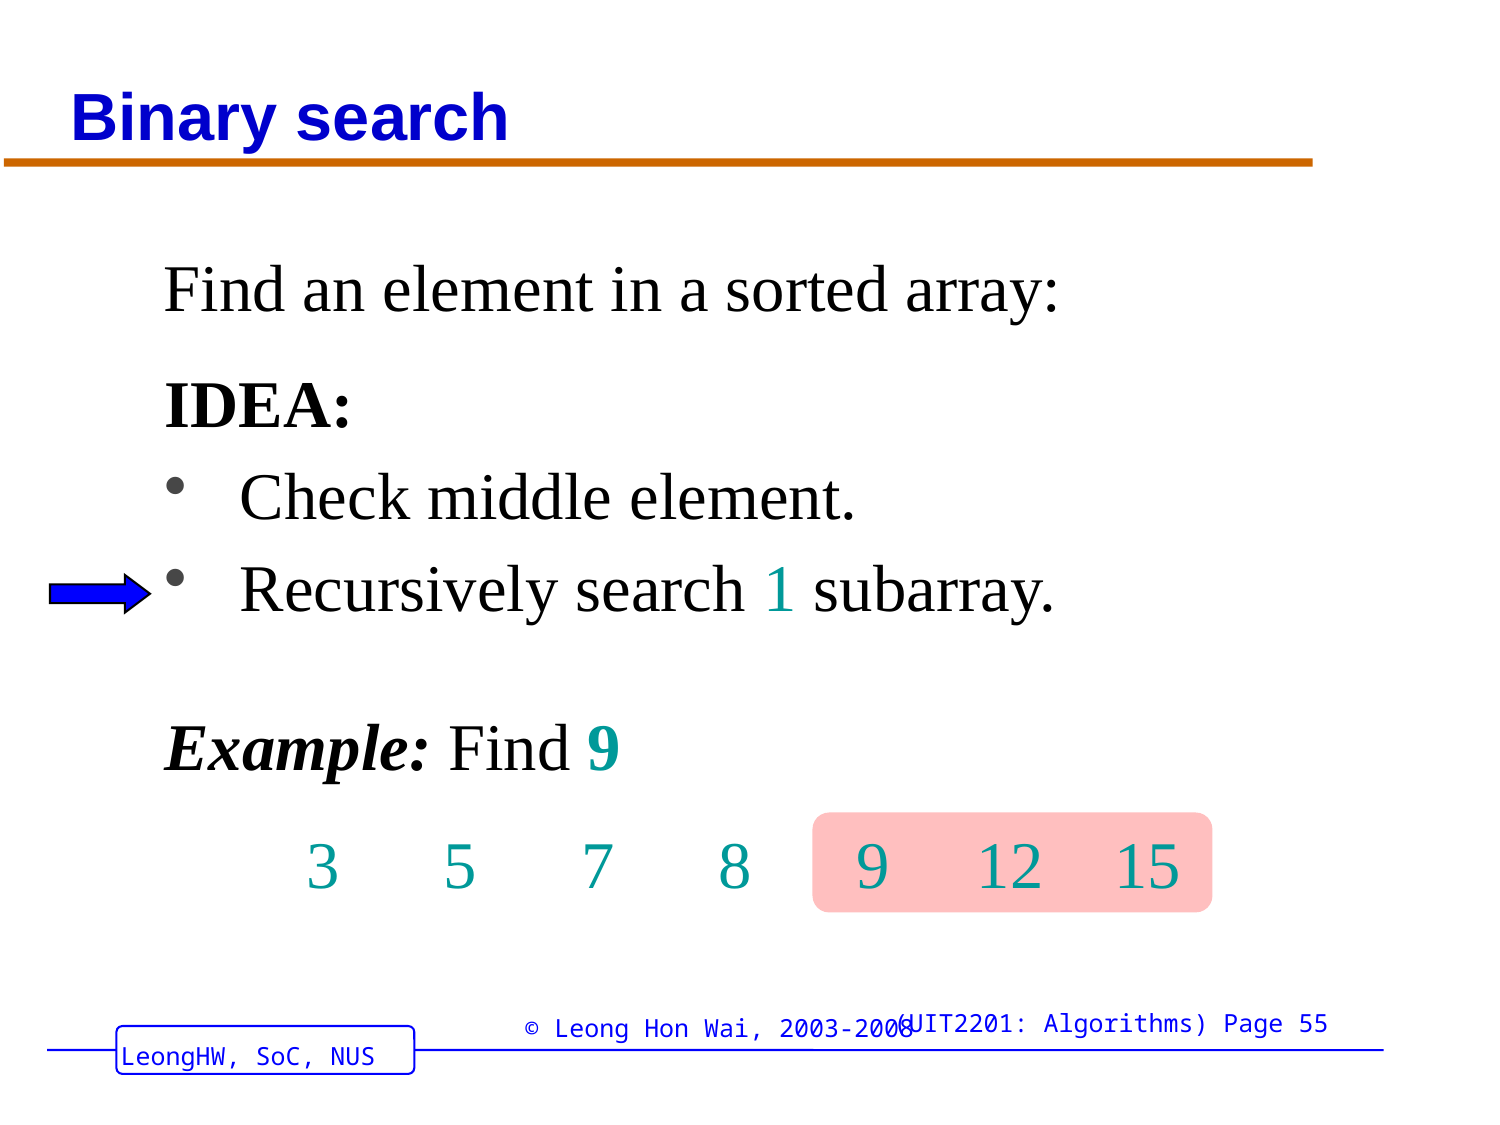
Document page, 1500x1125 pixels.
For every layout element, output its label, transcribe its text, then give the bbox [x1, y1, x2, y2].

text_box IDEA: Check middle element. Recursively search 1 subarray. [150, 362, 1375, 633]
title Binary search [54, 30, 1401, 163]
text_box Find an element in a sorted array: [148, 237, 1078, 333]
text_box Example: Find 9 [149, 696, 636, 791]
text_box [50, 575, 151, 613]
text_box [290, 812, 1213, 913]
